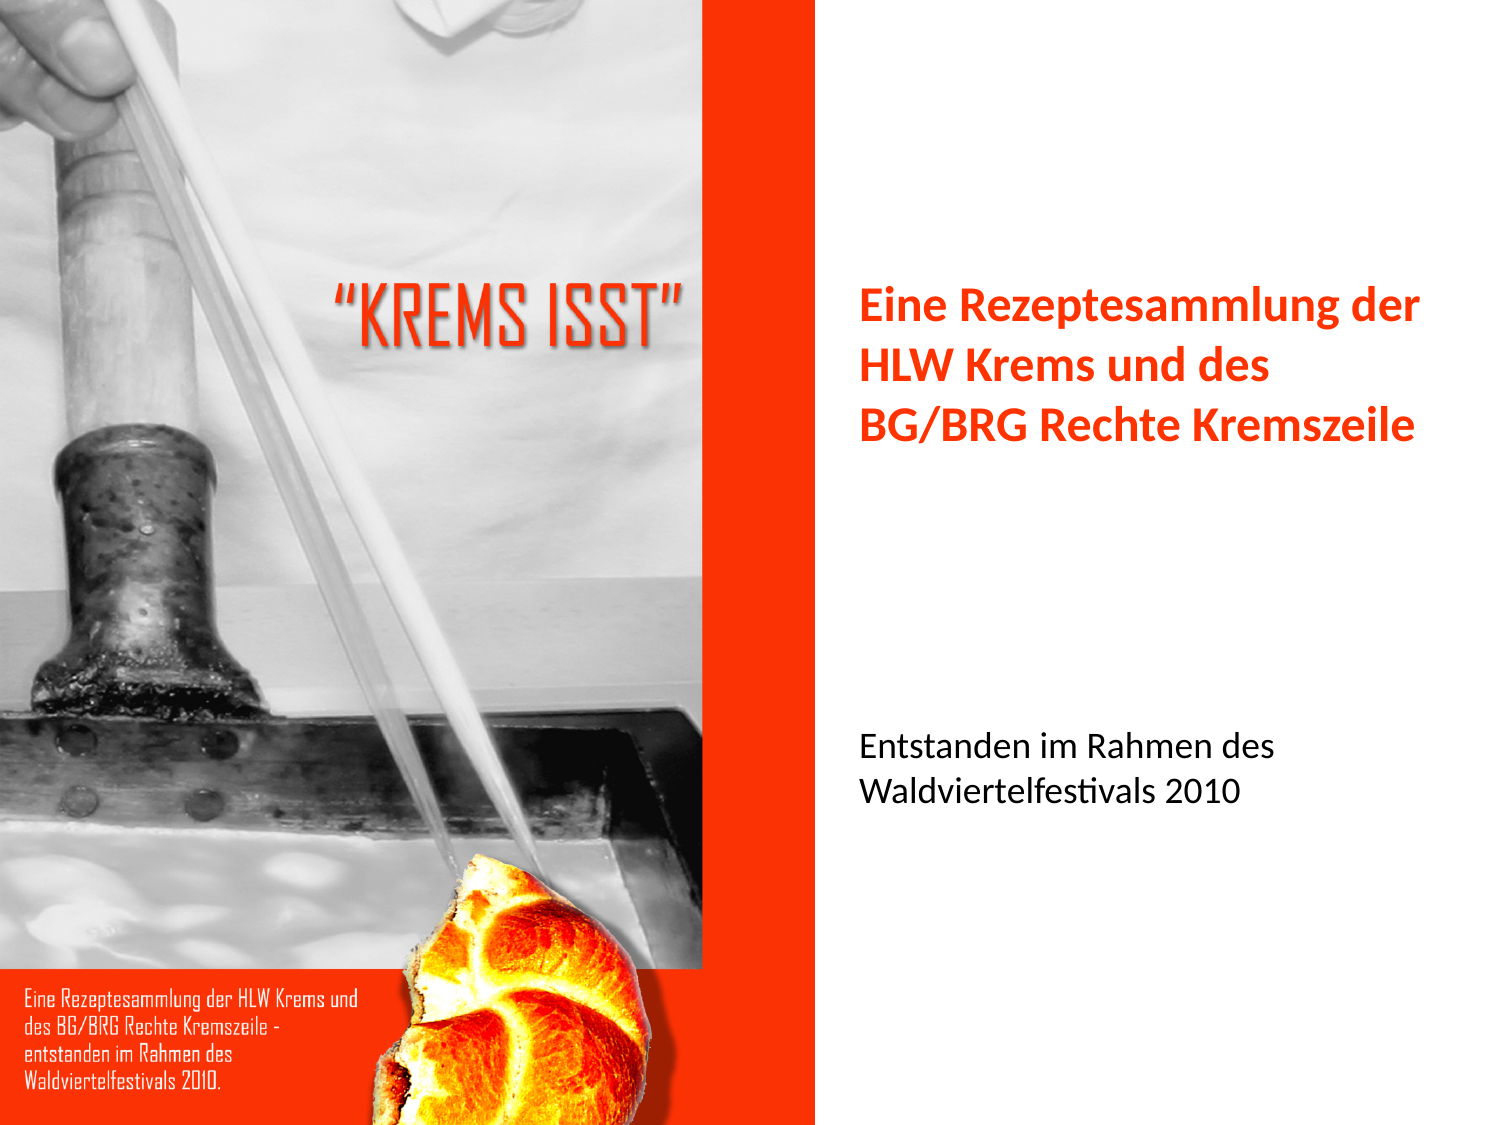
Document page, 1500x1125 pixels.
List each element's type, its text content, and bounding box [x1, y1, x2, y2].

text_box Eine Rezeptesammlung der HLW Krems und des BG/BRG Rechte Kremszeile Entstanden im Rahmen des Waldviertelfestivals 2010 [844, 263, 1471, 819]
picture [0, 0, 815, 1125]
